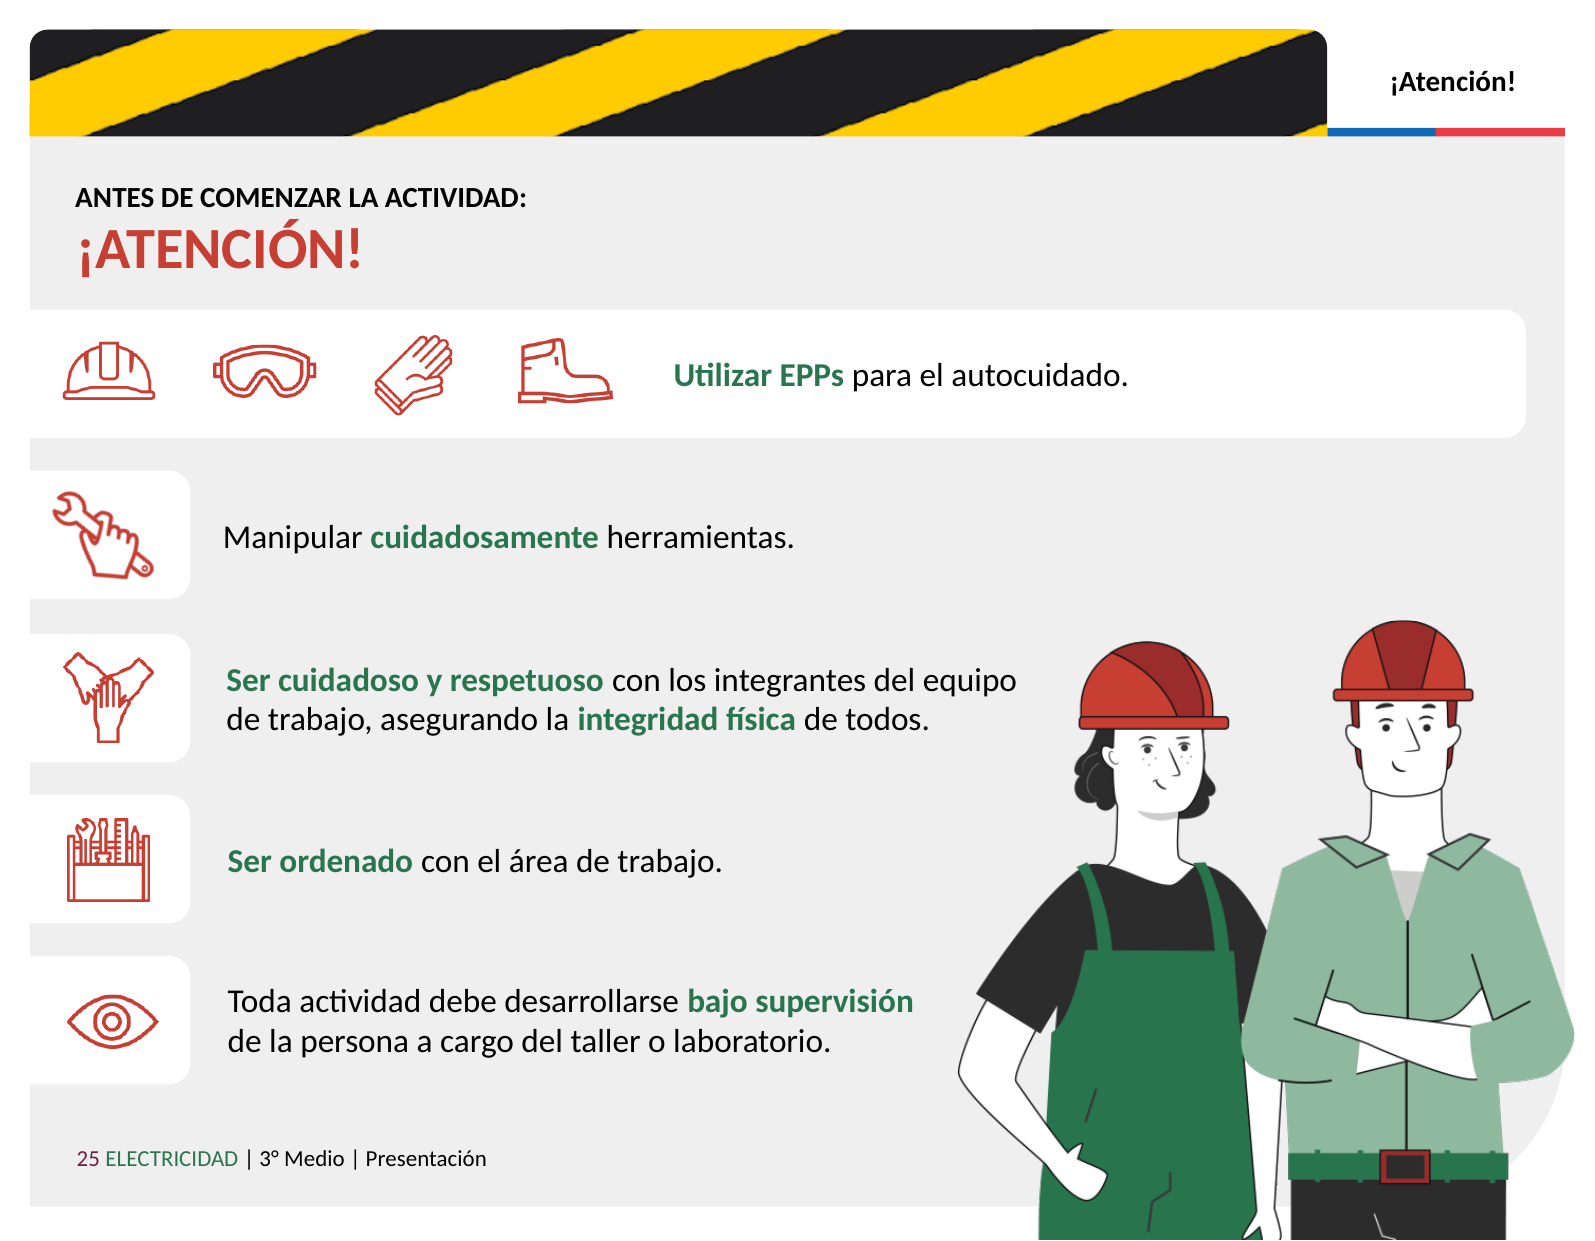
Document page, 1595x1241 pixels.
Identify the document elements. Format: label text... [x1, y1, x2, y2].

picture [29, 29, 1328, 137]
picture [957, 619, 1575, 1241]
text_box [3, 448, 962, 633]
text_box ¡ATENCIÓN! [61, 226, 832, 278]
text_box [0, 309, 1526, 439]
text_box ANTES DE COMENZAR LA ACTIVIDAD: [60, 200, 832, 226]
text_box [3, 794, 950, 924]
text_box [3, 955, 952, 1085]
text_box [3, 633, 952, 763]
